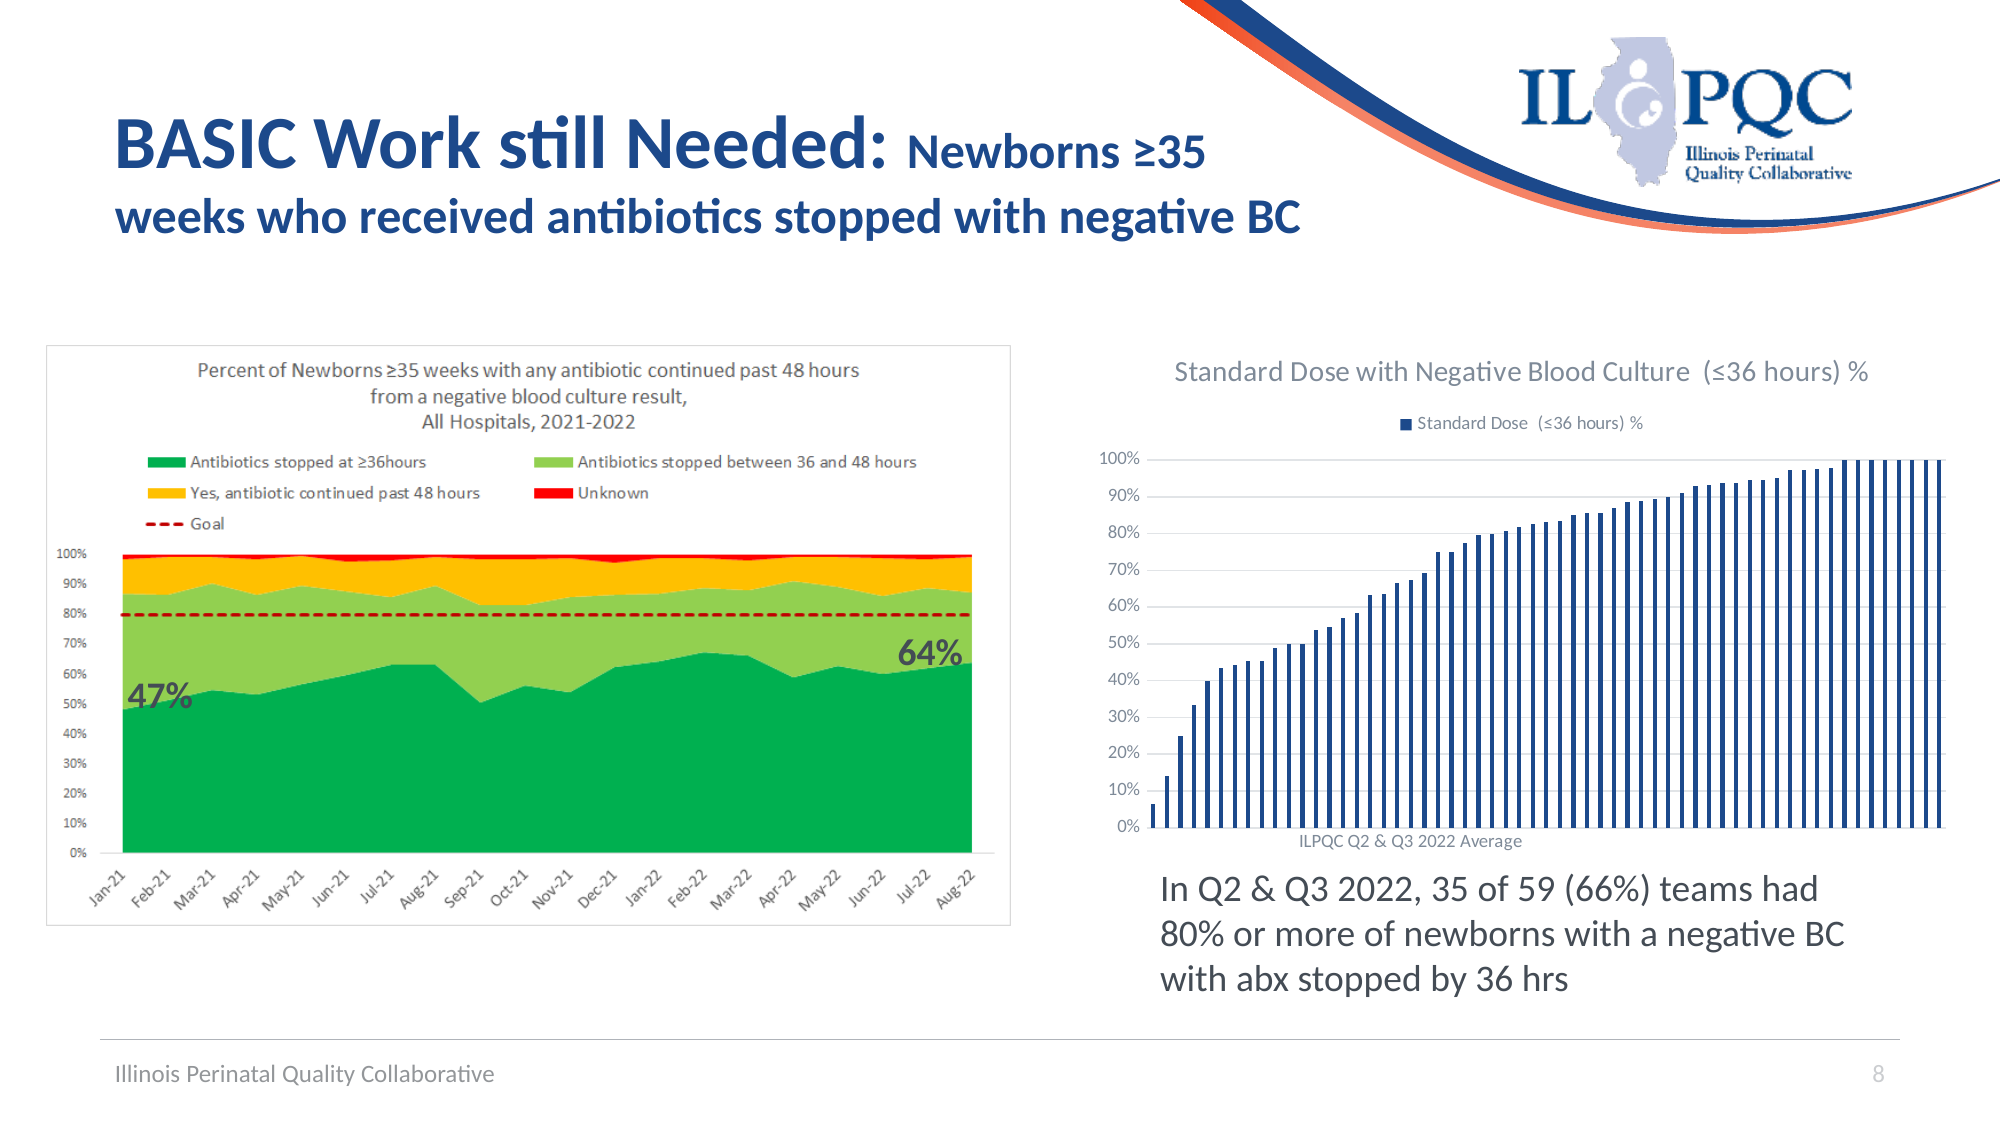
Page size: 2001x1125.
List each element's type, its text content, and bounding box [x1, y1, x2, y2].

title BASIC Work still Needed: Newborns ≥35 weeks who received antibiotics stopped with negative BC [99, 59, 1355, 278]
footer Illinois Perinatal Quality Collaborative [99, 1042, 775, 1103]
text_box In Q2 & Q3 2022, 35 of 59 (66%) teams had 80% or more of newborns with a negative BC with abx stopped by 36 hrs [1145, 864, 1874, 1007]
chart [1080, 332, 1964, 864]
slide_number 8 [1449, 1042, 1900, 1103]
picture [46, 345, 1011, 926]
picture [1519, 37, 1852, 187]
